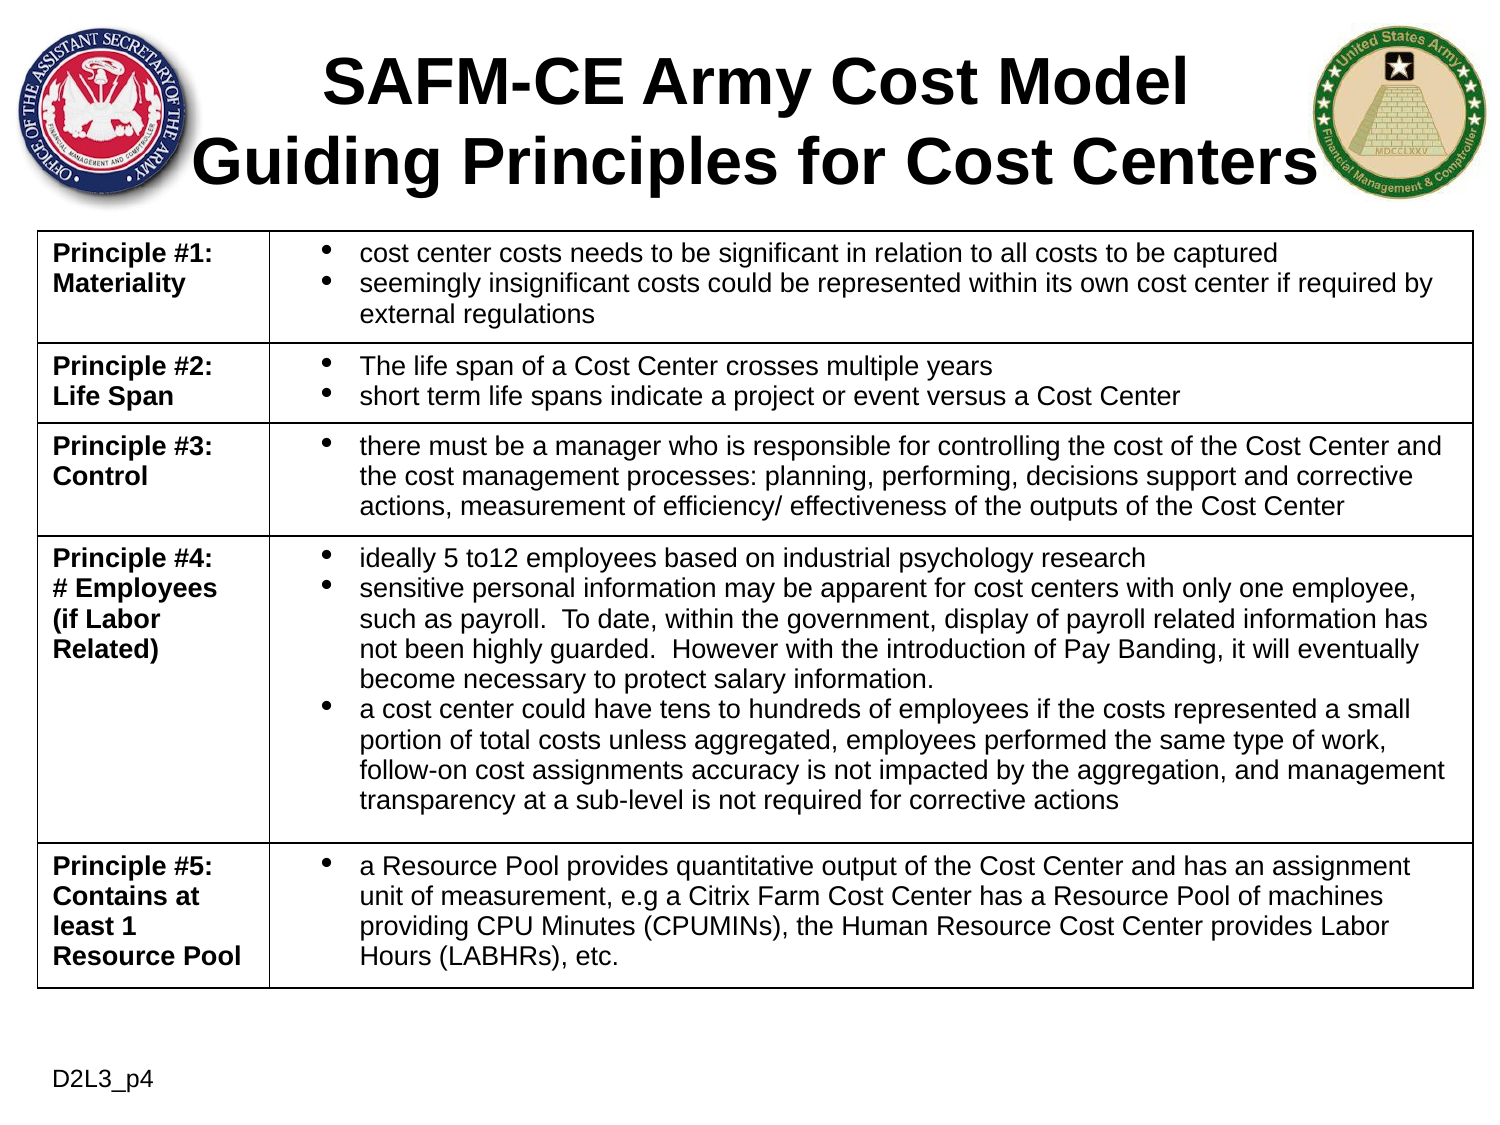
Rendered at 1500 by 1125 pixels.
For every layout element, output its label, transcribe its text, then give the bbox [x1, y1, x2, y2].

table_header Principle #1: Materiality [38, 232, 269, 342]
table_cell Principle #2: Life Span [38, 344, 269, 422]
picture [1308, 23, 1490, 202]
table_cell Principle #3: Control [38, 424, 269, 535]
table_cell The life span of a Cost Center crosses multiple years short term life spans indicate a project or event versus a Cost Center [270, 344, 1472, 422]
table_header cost center costs needs to be significant in relation to all costs to be captured seemingly insignificant costs could be represented within its own cost center if required by external regulations [270, 232, 1472, 342]
table_cell Principle #5: Contains at least 1 Resource Pool [38, 844, 269, 987]
text_box SAFM-CE Army Cost Model Guiding Principles for Cost Centers [174, 37, 1338, 198]
table_cell a Resource Pool provides quantitative output of the Cost Center and has an assignment unit of measurement, e.g a Citrix Farm Cost Center has a Resource Pool of machines providing CPU Minutes (CPUMINs), the Human Resource Cost Center provides Labor Hours (LABHRs), etc. [270, 844, 1472, 987]
table_cell Principle #4: # Employees (if Labor Related) [38, 537, 269, 842]
table_cell there must be a manager who is responsible for controlling the cost of the Cost Center and the cost management processes: planning, performing, decisions support and corrective actions, measurement of efficiency/ effectiveness of the outputs of the Cost Center [270, 424, 1472, 535]
table_cell ideally 5 to12 employees based on industrial psychology research sensitive personal information may be apparent for cost centers with only one employee, such as payroll. To date, within the government, display of payroll related information has not been highly guarded. However with the introduction of Pay Banding, it will eventually become necessary to protect salary information. a cost center could have tens to hundreds of employees if the costs represented a small portion of total costs unless aggregated, employees performed the same type of work, follow-on cost assignments accuracy is not impacted by the aggregation, and management transparency at a sub-level is not required for corrective actions [270, 537, 1472, 842]
text_box D2L3_p4 [36, 1062, 170, 1093]
picture [8, 18, 213, 222]
